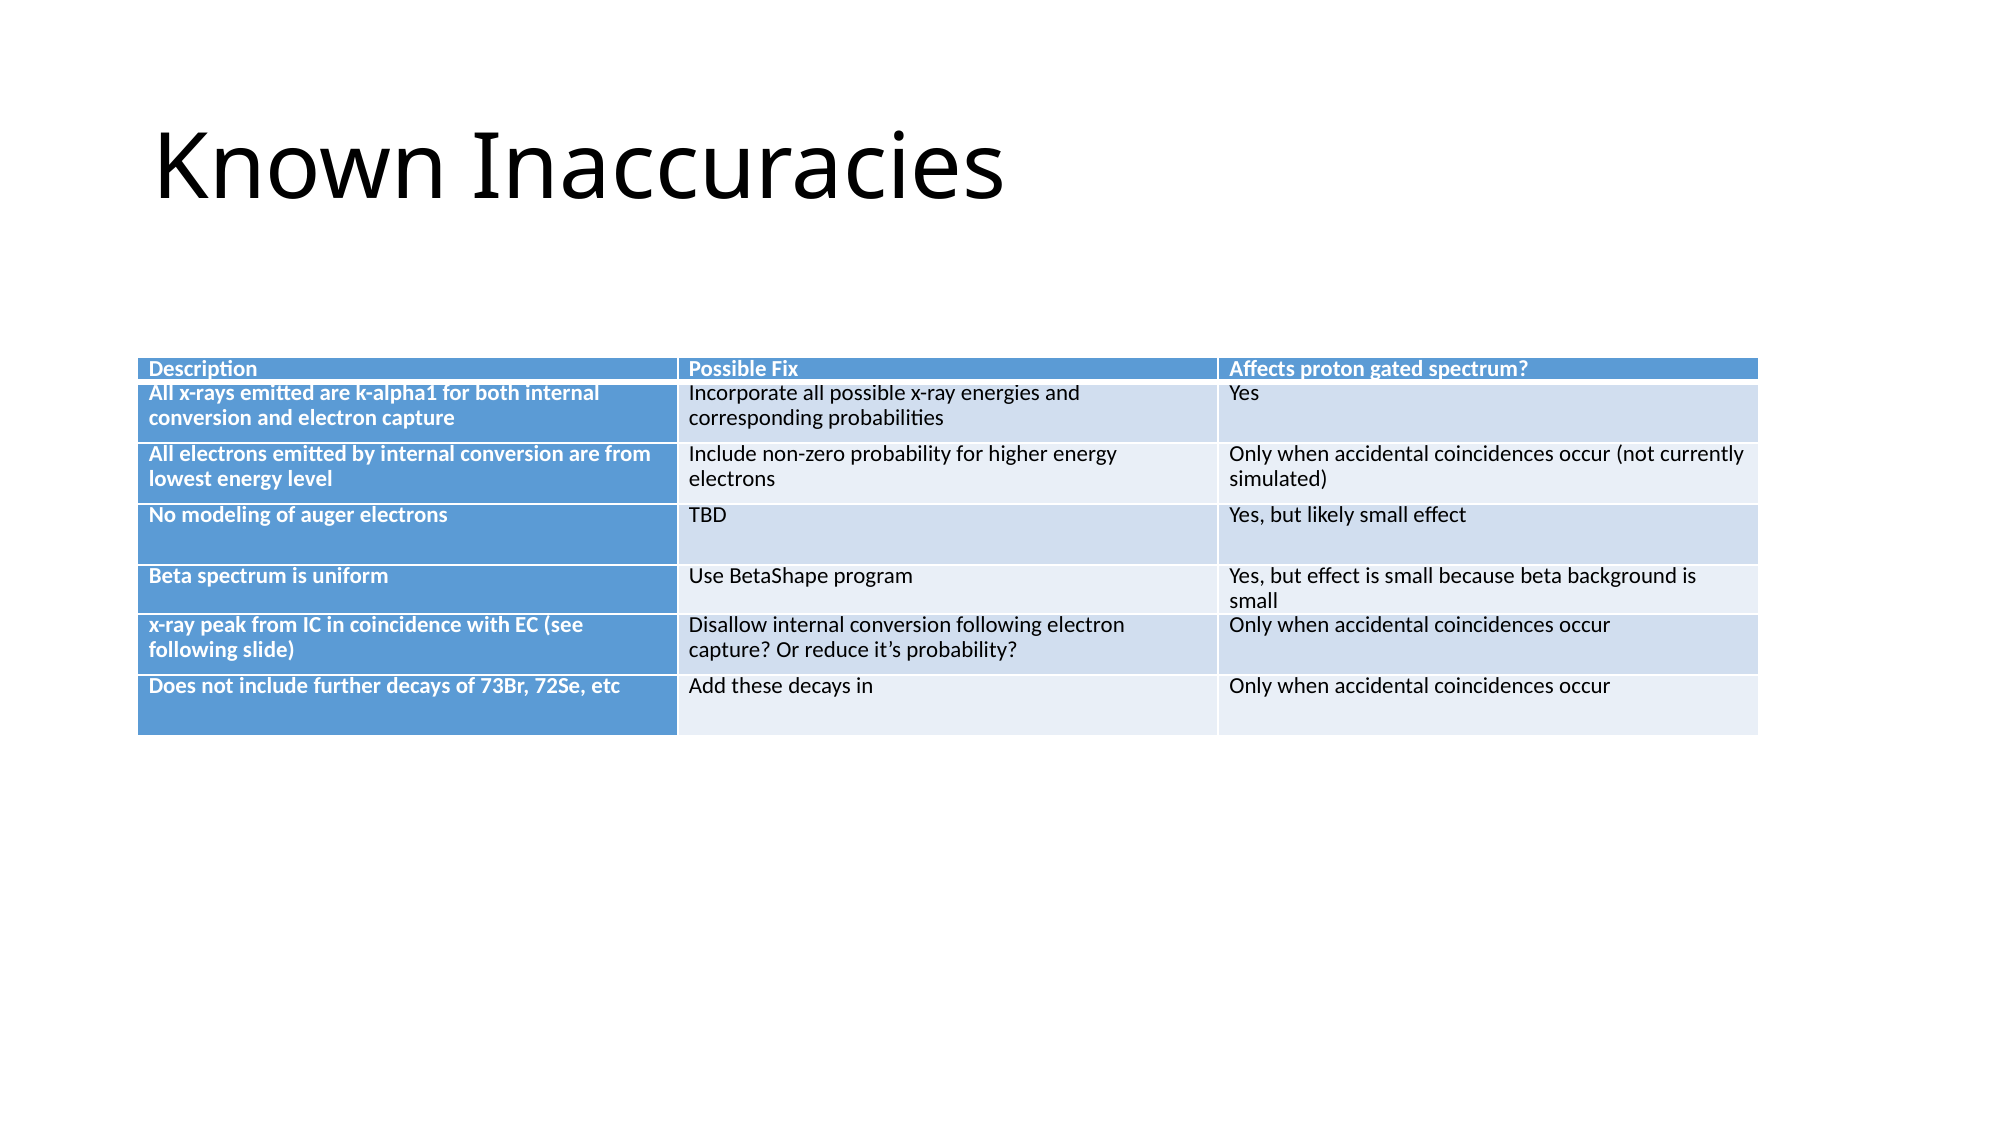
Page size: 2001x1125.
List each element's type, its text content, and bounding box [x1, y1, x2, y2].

table_cell Include non-zero probability for higher energy electrons [679, 444, 1217, 503]
table_header Possible Fix [679, 358, 1217, 379]
table_header Description [138, 358, 677, 379]
table_cell Use BetaShape program [679, 566, 1217, 613]
table_cell No modeling of auger electrons [138, 505, 677, 564]
table_cell All x-rays emitted are k-alpha1 for both internal conversion and electron capture [138, 385, 677, 442]
table_cell Beta spectrum is uniform [138, 566, 677, 613]
table_header Affects proton gated spectrum? [1219, 358, 1758, 379]
table_cell Only when accidental coincidences occur [1219, 615, 1758, 674]
table_cell Disallow internal conversion following electron capture? Or reduce it’s probability? [679, 615, 1217, 674]
table_cell Incorporate all possible x-ray energies and corresponding probabilities [679, 385, 1217, 442]
table_cell Only when accidental coincidences occur (not currently simulated) [1219, 444, 1758, 503]
table_cell Add these decays in [679, 676, 1217, 735]
table_cell Yes, but effect is small because beta background is small [1219, 566, 1758, 613]
table_cell TBD [679, 505, 1217, 564]
title Known Inaccuracies [137, 59, 1863, 278]
table_cell Yes [1219, 385, 1758, 442]
table_cell Yes, but likely small effect [1219, 505, 1758, 564]
table_cell x-ray peak from IC in coincidence with EC (see following slide) [138, 615, 677, 674]
table_cell Only when accidental coincidences occur [1219, 676, 1758, 735]
table_cell All electrons emitted by internal conversion are from lowest energy level [138, 444, 677, 503]
table_cell Does not include further decays of 73Br, 72Se, etc [138, 676, 677, 735]
